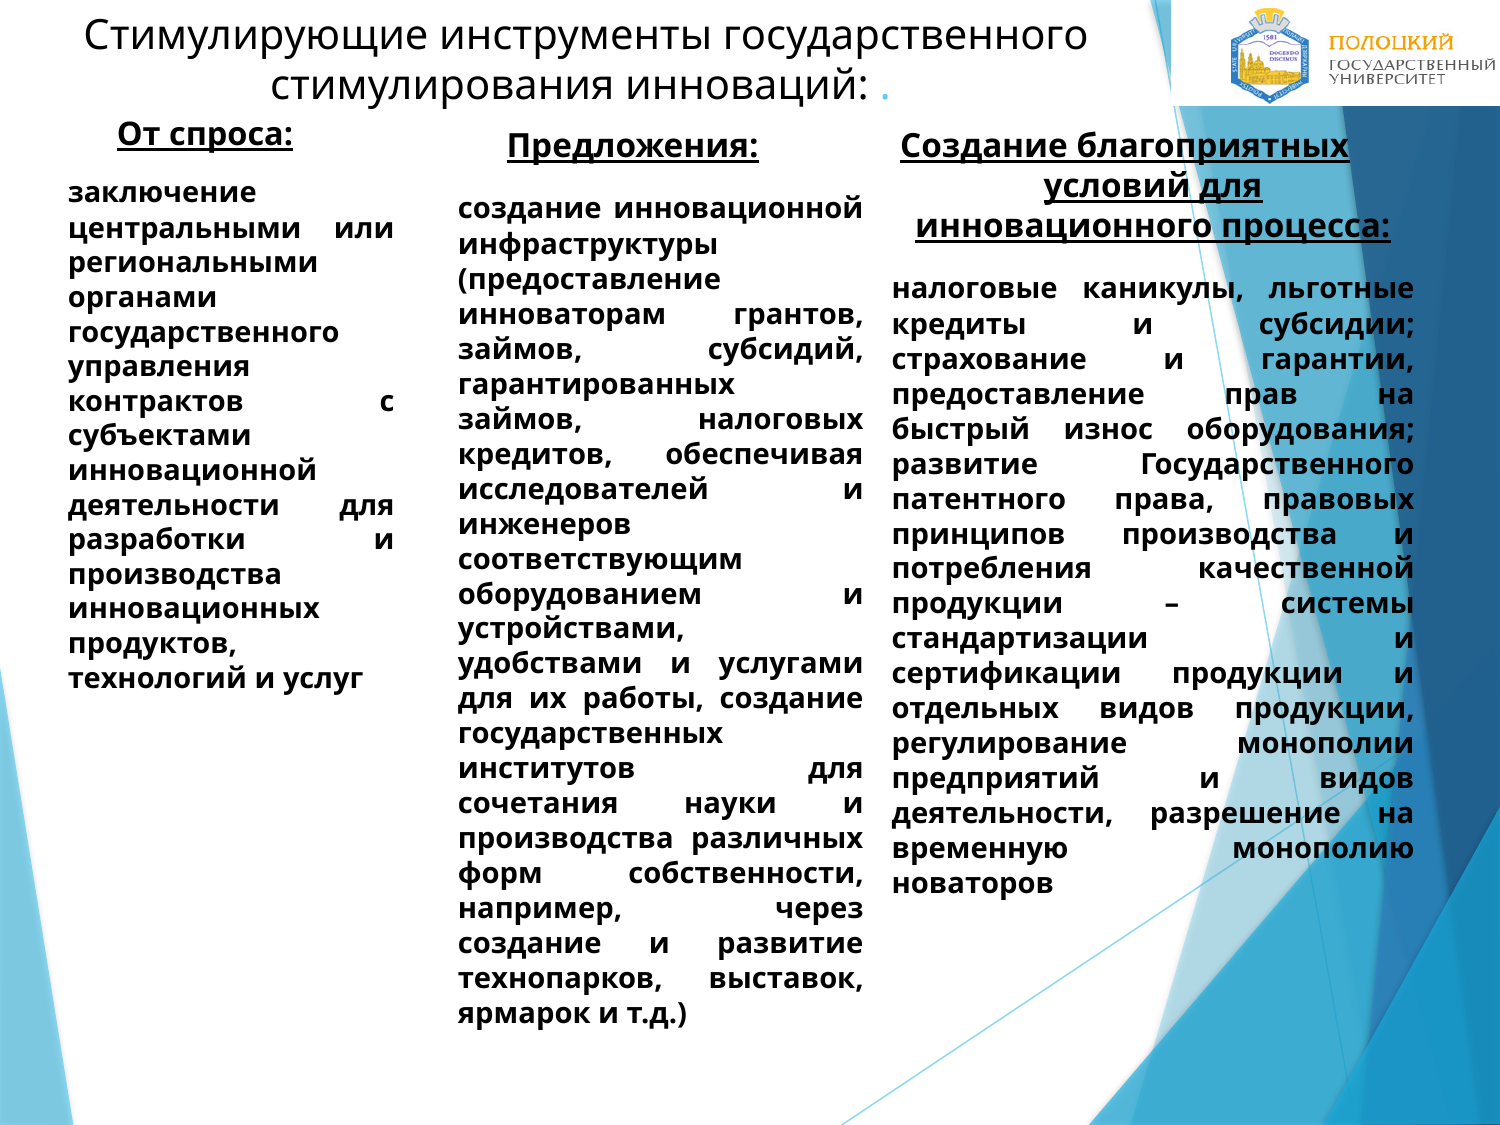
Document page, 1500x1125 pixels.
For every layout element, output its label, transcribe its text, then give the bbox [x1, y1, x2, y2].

picture [1171, 0, 1500, 106]
text_box Создание благоприятных условий для инновационного процесса: налоговые каникулы, льготные кредиты и субсидии; страхование и гарантии, предоставление прав на быстрый износ оборудования; развитие Государственного патентного права, правовых принципов производства и потребления качественной продукции – системы стандартизации и сертификации продукции и отдельных видов продукции, регулирование монополии предприятий и видов деятельности, разрешение на временную монополию новаторов [820, 117, 1430, 715]
list От спроса: заключение центральными или региональными органами государственного управления контрактов с субъектами инновационной деятельности для разработки и производства инновационных продуктов, технологий и услуг [0, 118, 386, 704]
text_box Предложения: создание инновационной инфраструктуры (предоставление инноваторам грантов, займов, субсидий, гарантированных займов, налоговых кредитов, обеспечивая исследователей и инженеров соответствующим оборудованием и устройствами, удобствами и услугами для их работы, создание государственных институтов для сочетания науки и производства различных форм собственности, например, через создание и развитие технопарков, выставок, ярмарок и т.д.) [386, 117, 820, 715]
title Стимулирующие инструменты государственного стимулирования инноваций: . [0, 0, 1172, 118]
